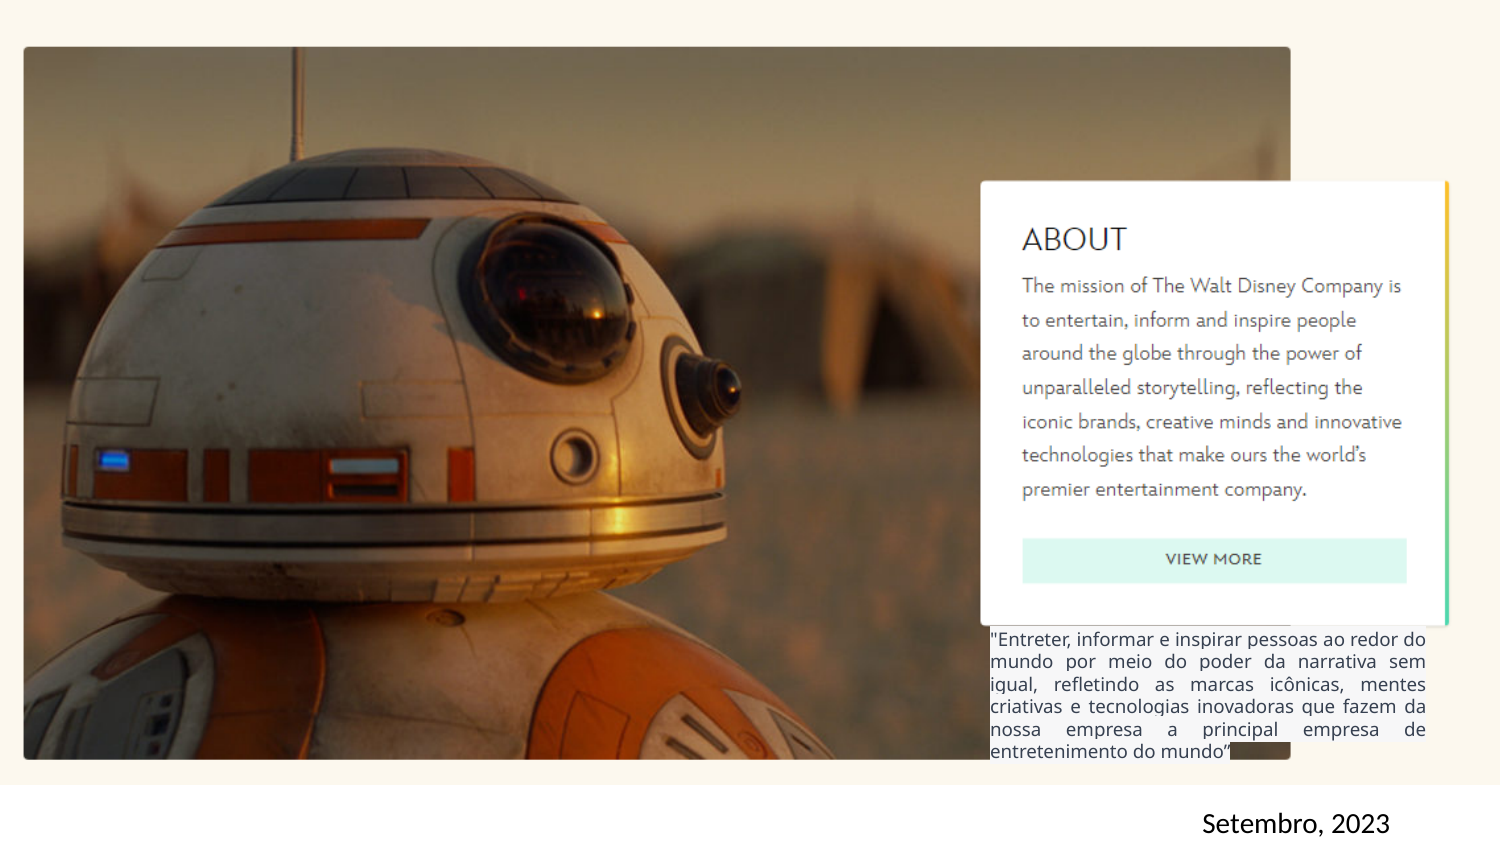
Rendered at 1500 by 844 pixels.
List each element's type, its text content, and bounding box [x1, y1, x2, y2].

text_box Setembro, 2023 [1191, 798, 1450, 844]
picture [0, 0, 1500, 785]
